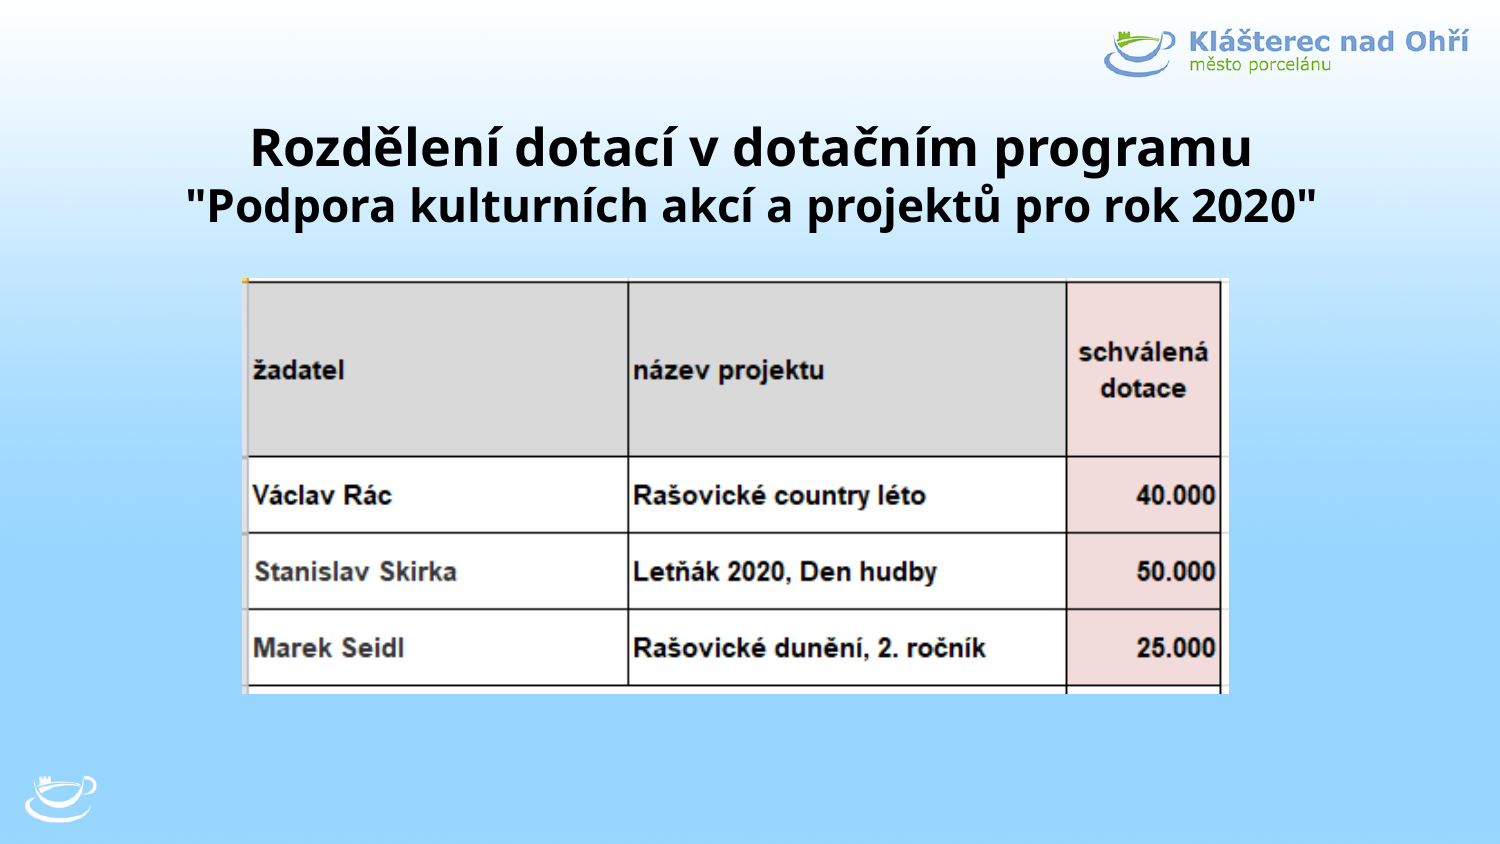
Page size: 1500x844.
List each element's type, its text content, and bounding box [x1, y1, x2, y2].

title Rozdělení dotací v dotačním programu "Podpora kulturních akcí a projektů pro rok 2020" [76, 102, 1427, 244]
picture [0, 0, 1500, 844]
